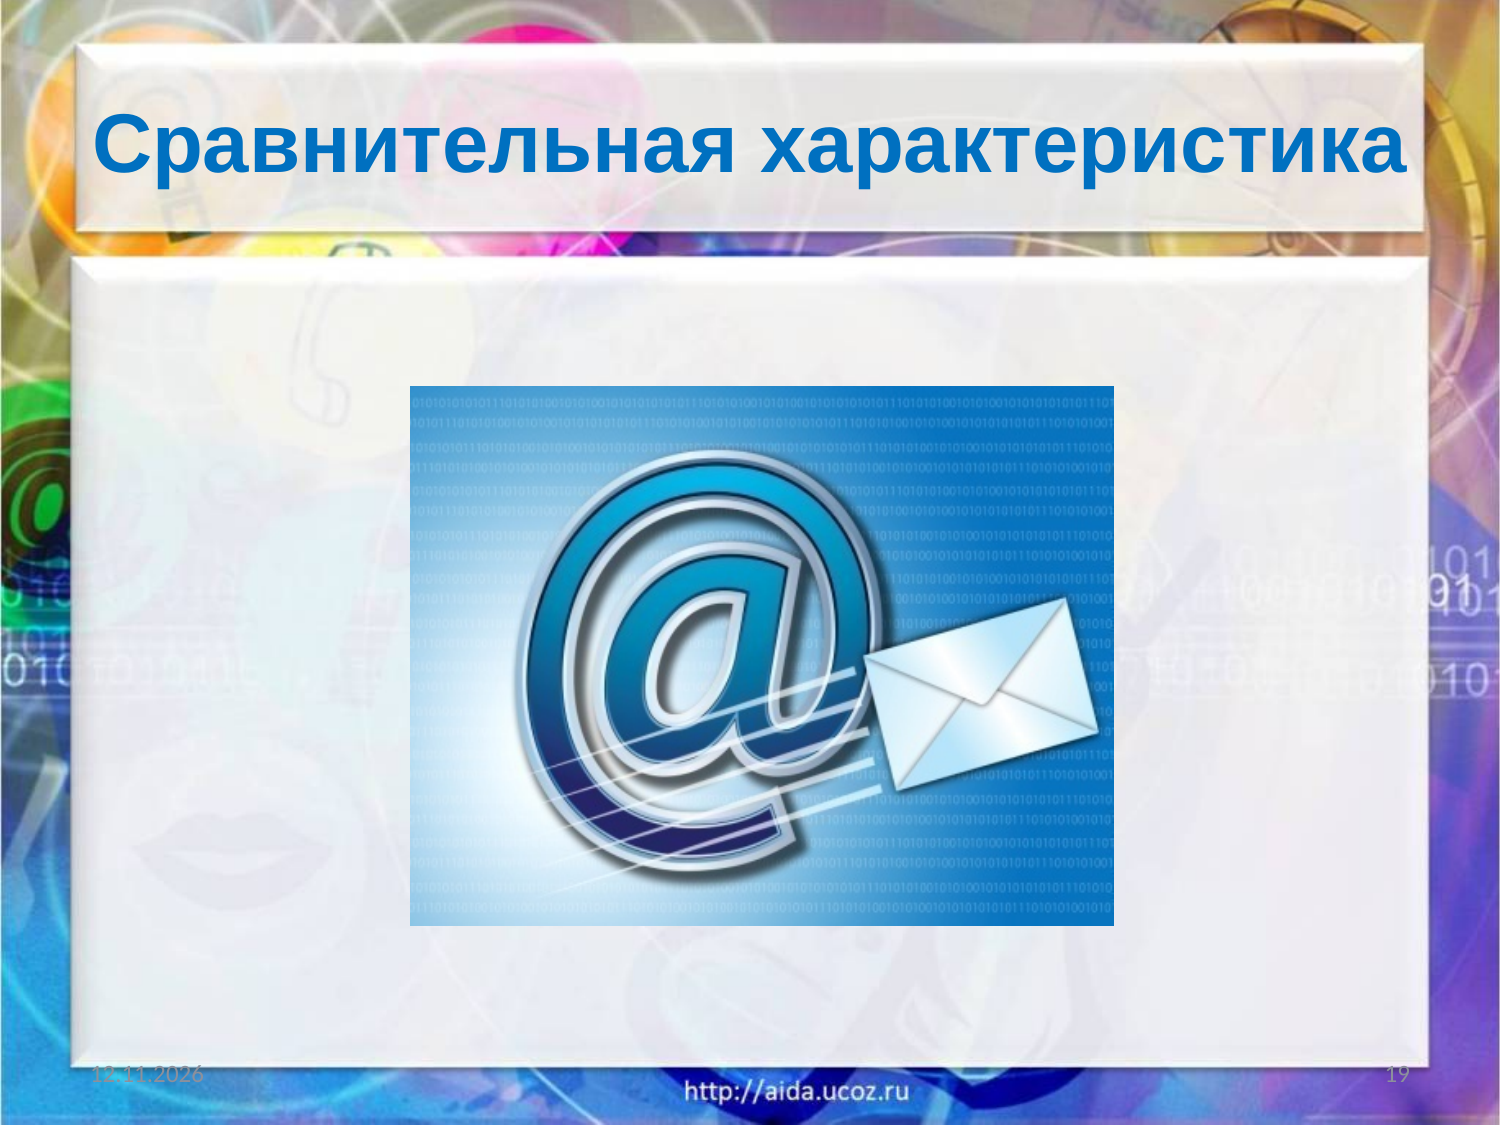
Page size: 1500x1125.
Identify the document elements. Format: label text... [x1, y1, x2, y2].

picture [0, 0, 1500, 1125]
title Сравнительная характеристика [74, 44, 1426, 233]
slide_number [75, 1042, 425, 1103]
slide_number 19 [1074, 1042, 1425, 1103]
